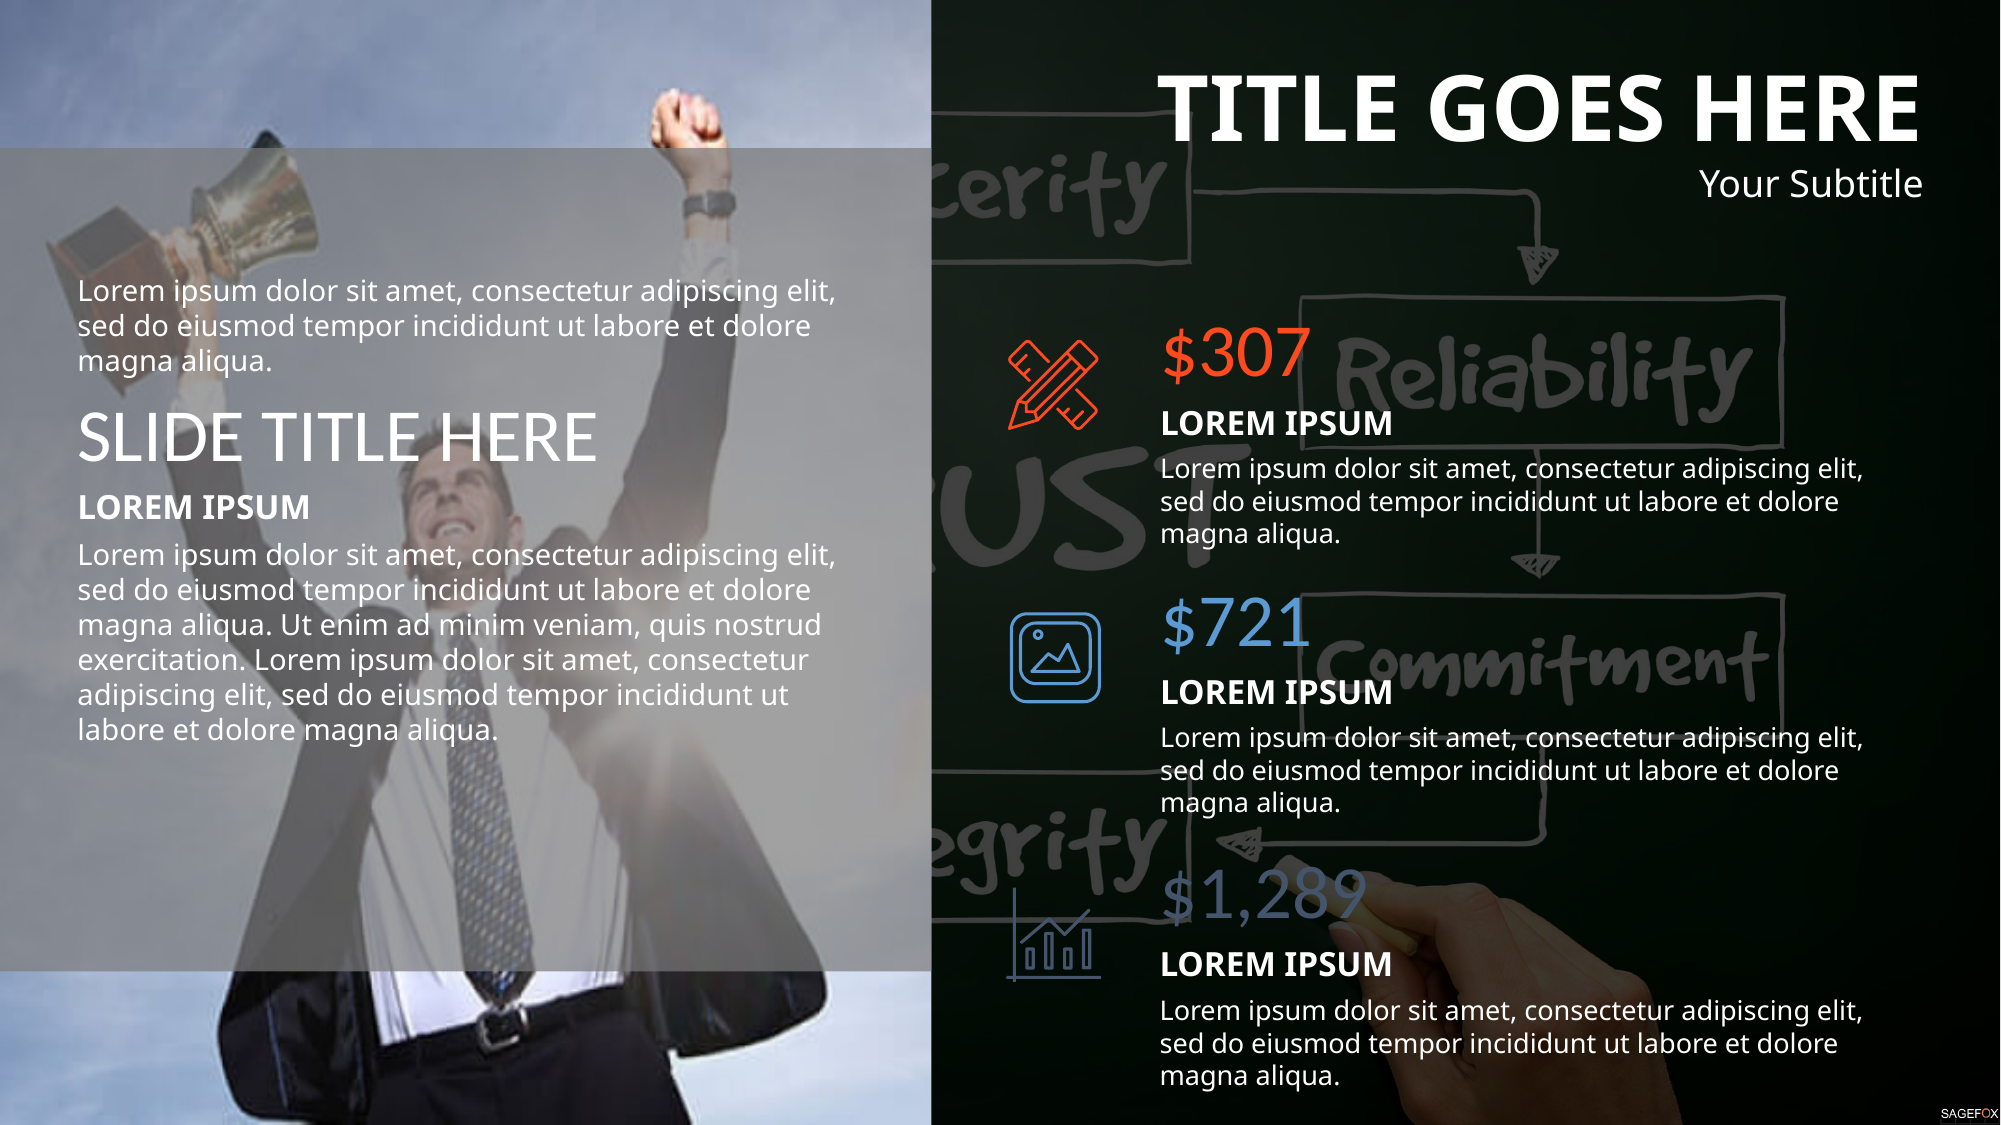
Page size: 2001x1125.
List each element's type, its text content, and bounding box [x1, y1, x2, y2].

text_box [0, 0, 932, 147]
text_box $1,289 LOREM IPSUM Lorem ipsum dolor sit amet, consectetur adipiscing elit, sed do eiusmod tempor incididunt ut labore et dolore magna aliqua. [1144, 836, 1908, 1099]
text_box $721 LOREM IPSUM Lorem ipsum dolor sit amet, consectetur adipiscing elit, sed do eiusmod tempor incididunt ut labore et dolore magna aliqua. [1145, 563, 1908, 826]
text_box $307 LOREM IPSUM Lorem ipsum dolor sit amet, consectetur adipiscing elit, sed do eiusmod tempor incididunt ut labore et dolore magna aliqua. [1145, 294, 1908, 557]
text_box [0, 147, 932, 972]
text_box Lorem ipsum dolor sit amet, consectetur adipiscing elit, sed do eiusmod tempor incididunt ut labore et dolore magna aliqua. SLIDE TITLE HERE LOREM IPSUM Lorem ipsum dolor sit amet, consectetur adipiscing elit, sed do eiusmod tempor incididunt ut labore et dolore magna aliqua. Ut enim ad minim veniam, quis nostrud exercitation. Lorem ipsum dolor sit amet, consectetur adipiscing elit, sed do eiusmod tempor incididunt ut labore et dolore magna aliqua. [62, 264, 859, 754]
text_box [1007, 339, 1099, 430]
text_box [1006, 887, 1101, 983]
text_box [1009, 612, 1101, 704]
picture [932, 0, 2001, 1125]
text_box TITLE GOES HERE Your Subtitle [1035, 42, 1939, 212]
text_box [0, 972, 932, 1125]
